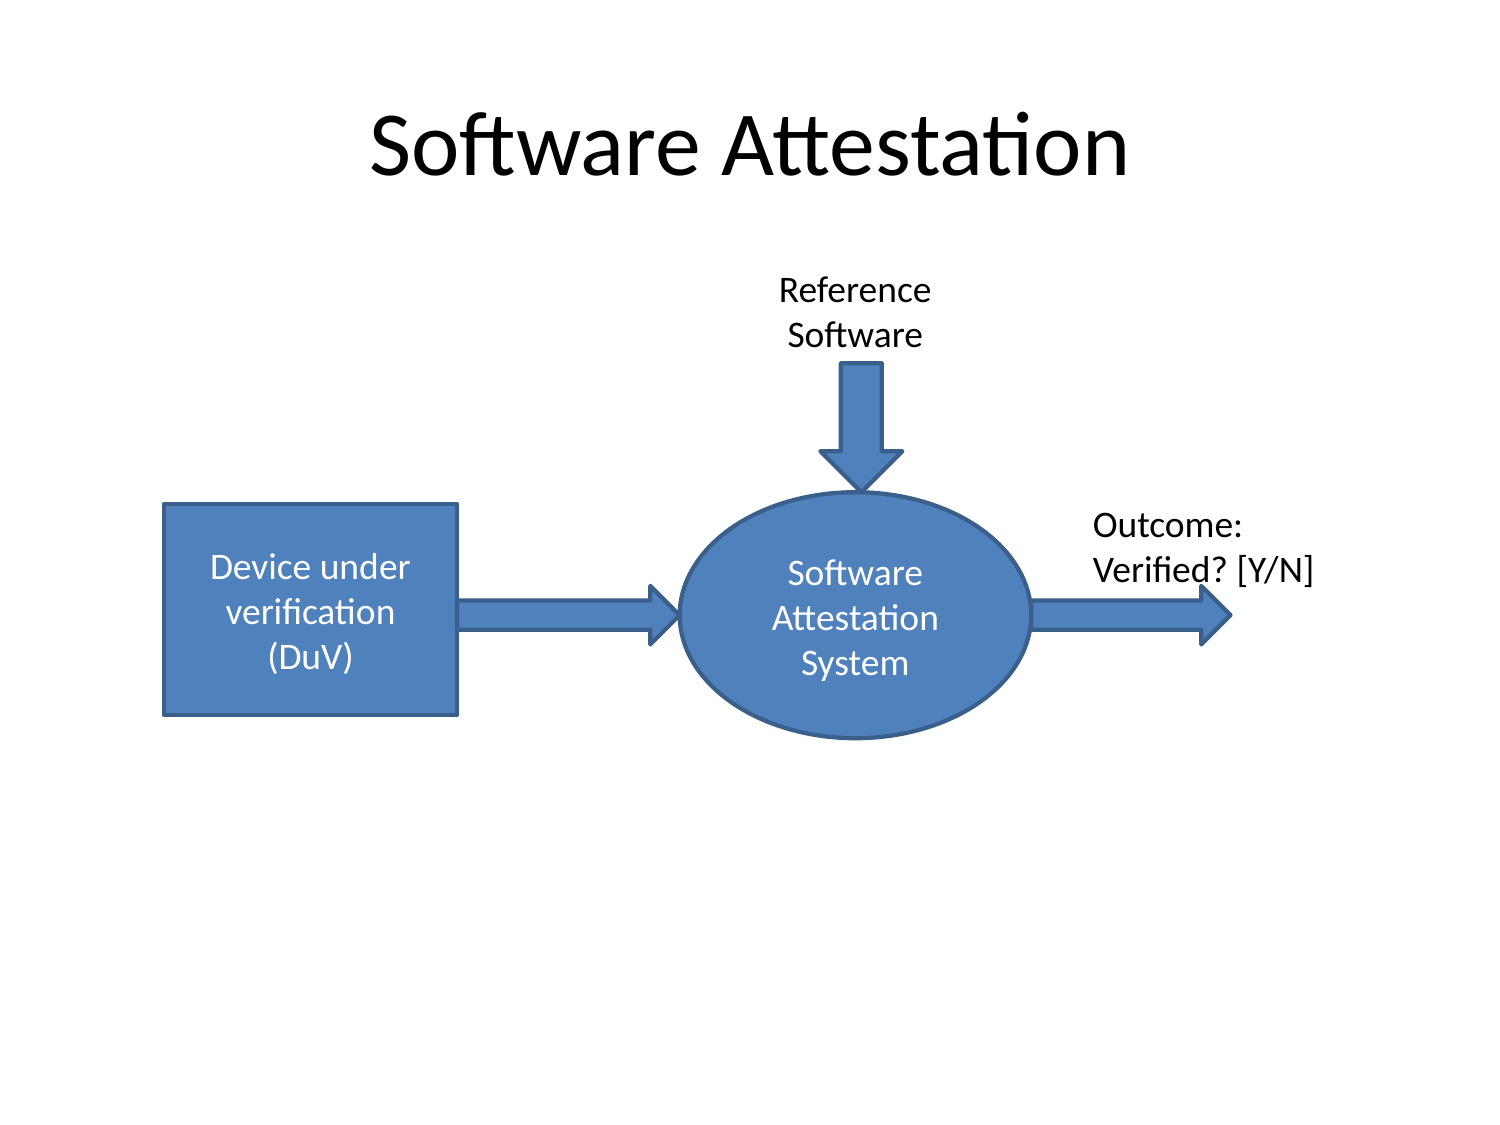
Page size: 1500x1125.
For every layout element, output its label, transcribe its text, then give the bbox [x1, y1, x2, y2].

text_box Device under verification (DuV) [162, 502, 459, 717]
text_box [454, 583, 677, 647]
title Software Attestation [75, 45, 1425, 233]
text_box Reference Software [761, 257, 950, 363]
text_box Software Attestation System [677, 490, 1032, 741]
text_box Outcome: Verified? [Y/N] [1078, 492, 1336, 597]
text_box [1029, 597, 1233, 647]
text_box [818, 363, 905, 495]
